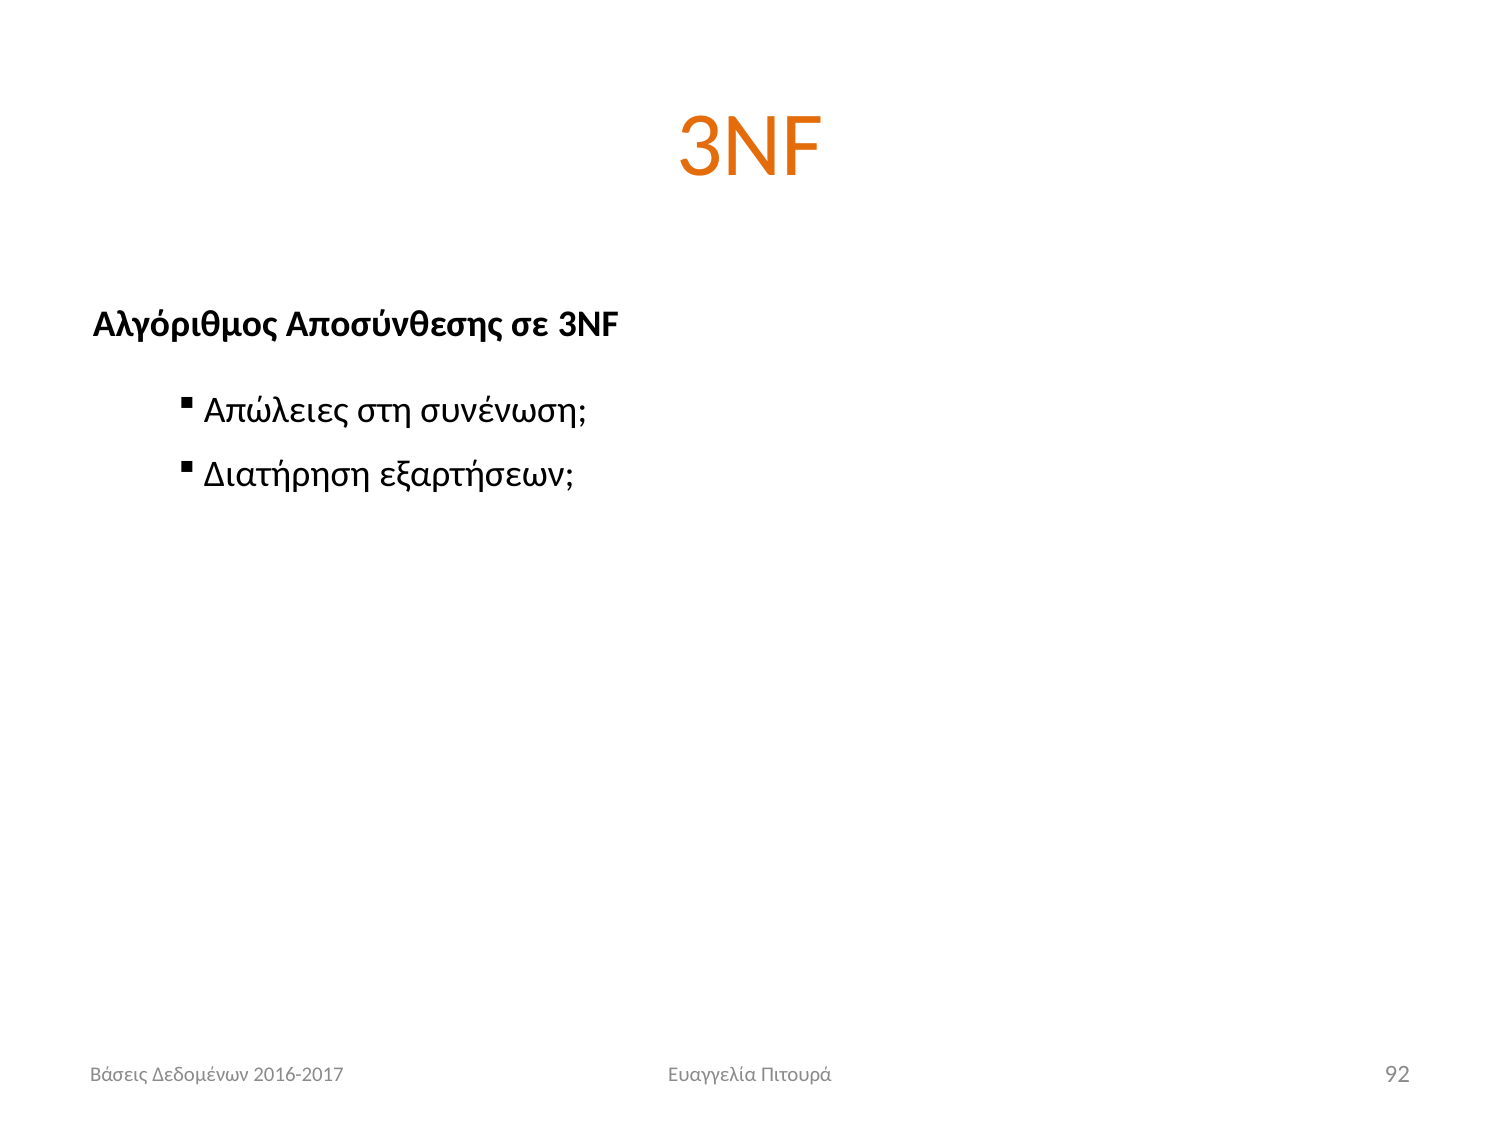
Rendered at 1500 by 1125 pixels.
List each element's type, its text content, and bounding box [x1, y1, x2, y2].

slide_number 92 [1074, 1042, 1425, 1103]
text_box Αλγόριθμος Αποσύνθεσης σε 3NF [78, 291, 1316, 352]
title 3NF [75, 45, 1425, 233]
slide_number Βάσεις Δεδομένων 2016-2017 [75, 1042, 425, 1103]
text_box Απώλειες στη συνένωση; Διατήρηση εξαρτήσεων; [163, 378, 1381, 502]
footer Ευαγγελία Πιτουρά [512, 1042, 988, 1103]
